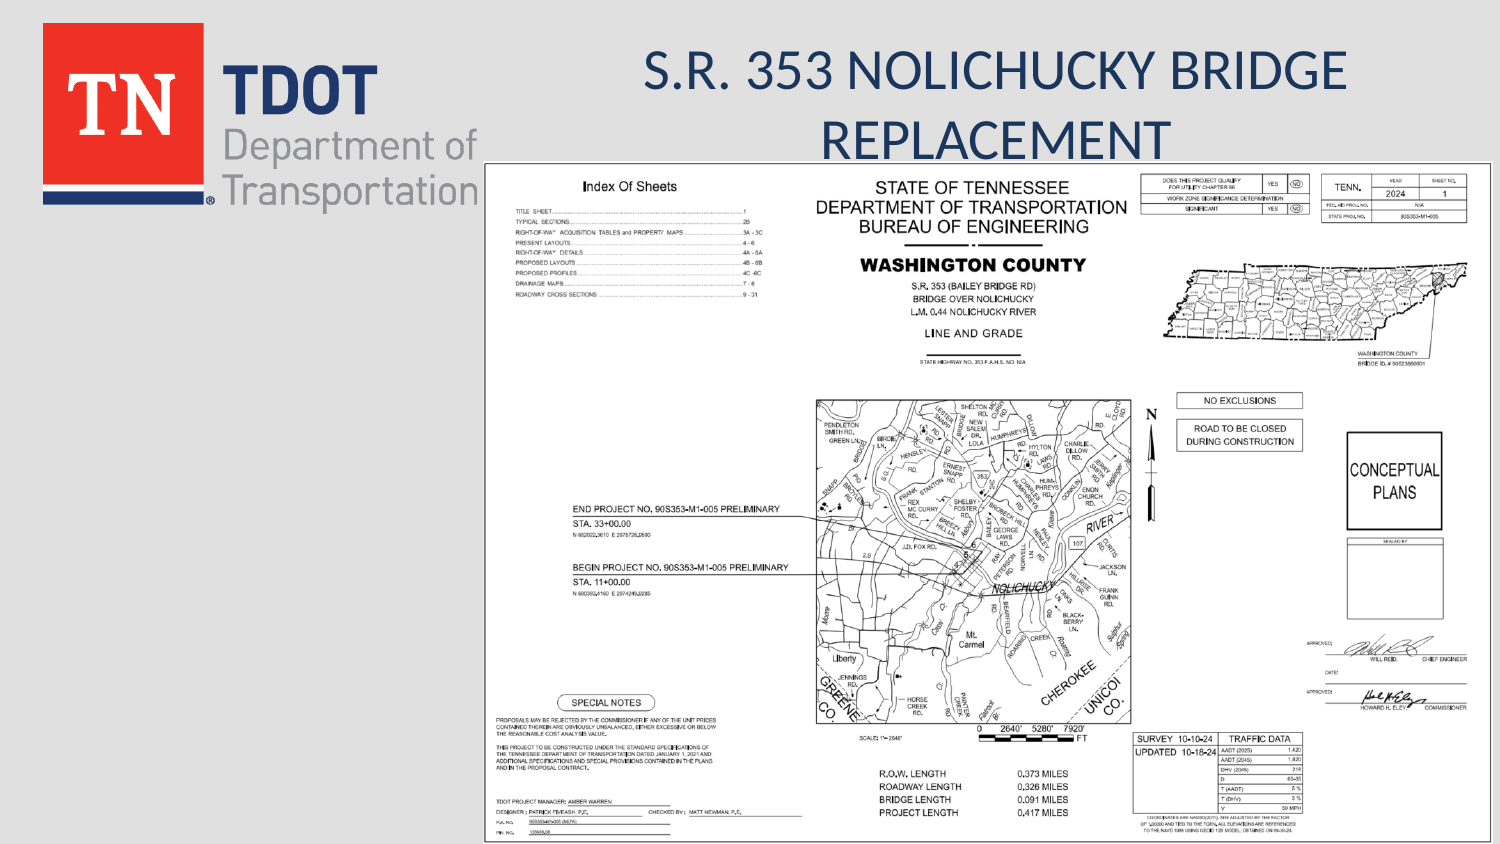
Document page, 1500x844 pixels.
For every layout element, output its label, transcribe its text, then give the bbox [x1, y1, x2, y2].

picture [483, 161, 1493, 844]
picture [43, 23, 477, 214]
text_box S.R. 353 NOLICHUCKY BRIDGE REPLACEMENT [627, 24, 1367, 160]
